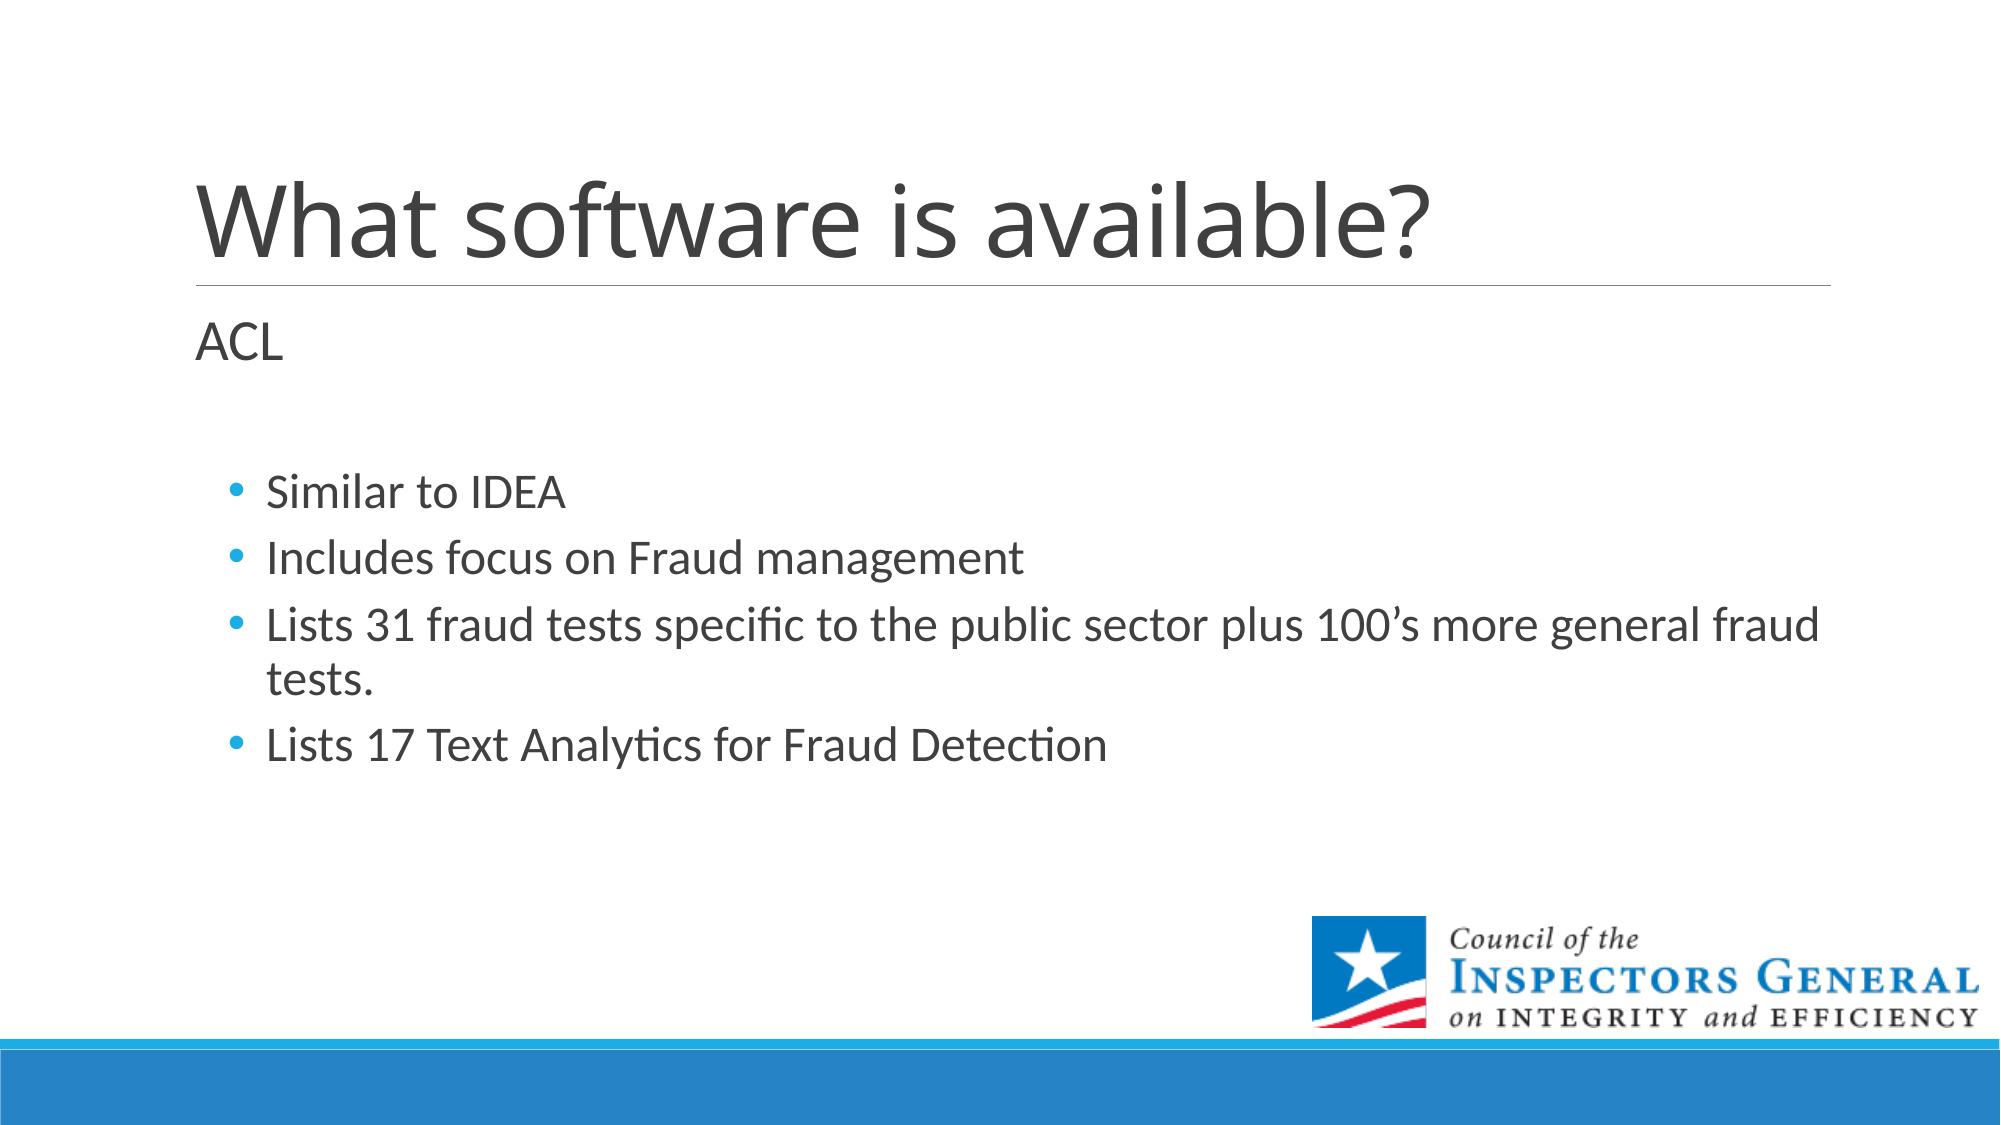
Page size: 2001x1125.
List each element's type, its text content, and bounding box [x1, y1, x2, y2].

list ACL Similar to IDEA Includes focus on Fraud management Lists 31 fraud tests specific to the public sector plus 100’s more general fraud tests. Lists 17 Text Analytics for Fraud Detection [180, 302, 1830, 963]
title What software is available? [180, 47, 1830, 285]
picture [1312, 916, 1979, 1028]
